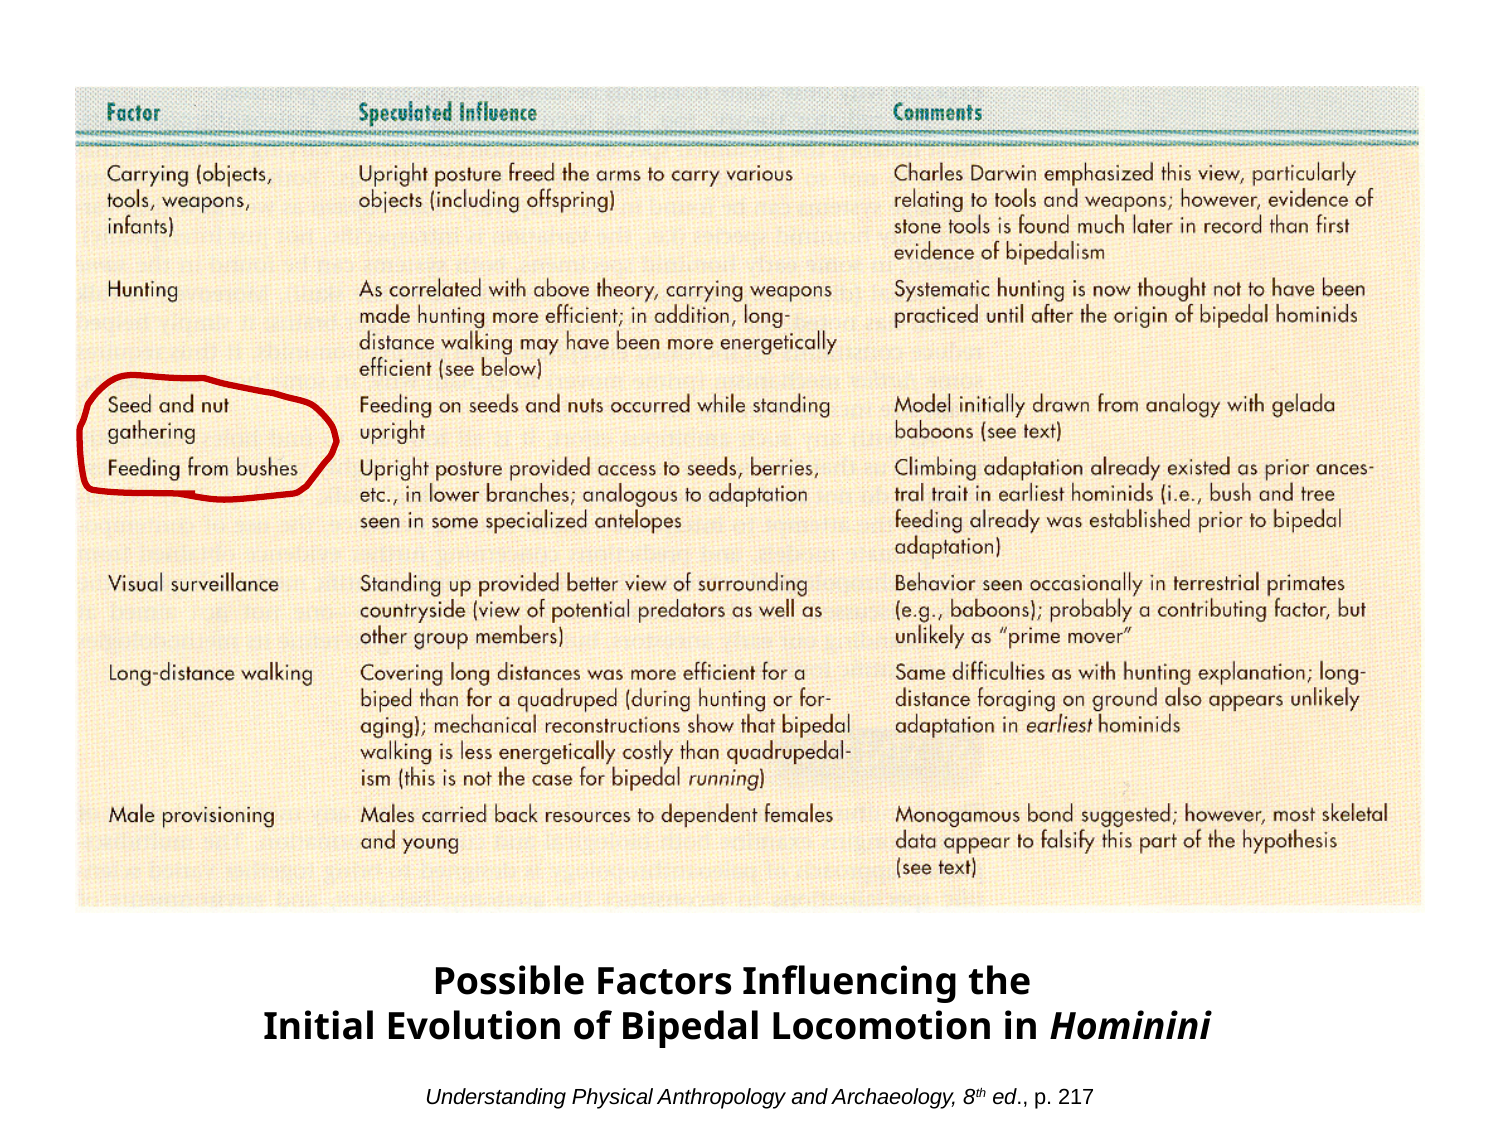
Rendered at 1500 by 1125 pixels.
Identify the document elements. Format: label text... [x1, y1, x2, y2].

picture [74, 86, 1426, 913]
text_box Possible Factors Influencing the Initial Evolution of Bipedal Locomotion in Hominini [248, 949, 1226, 1055]
text_box Understanding Physical Anthropology and Archaeology, 8th ed., p. 217 [410, 1062, 1110, 1117]
